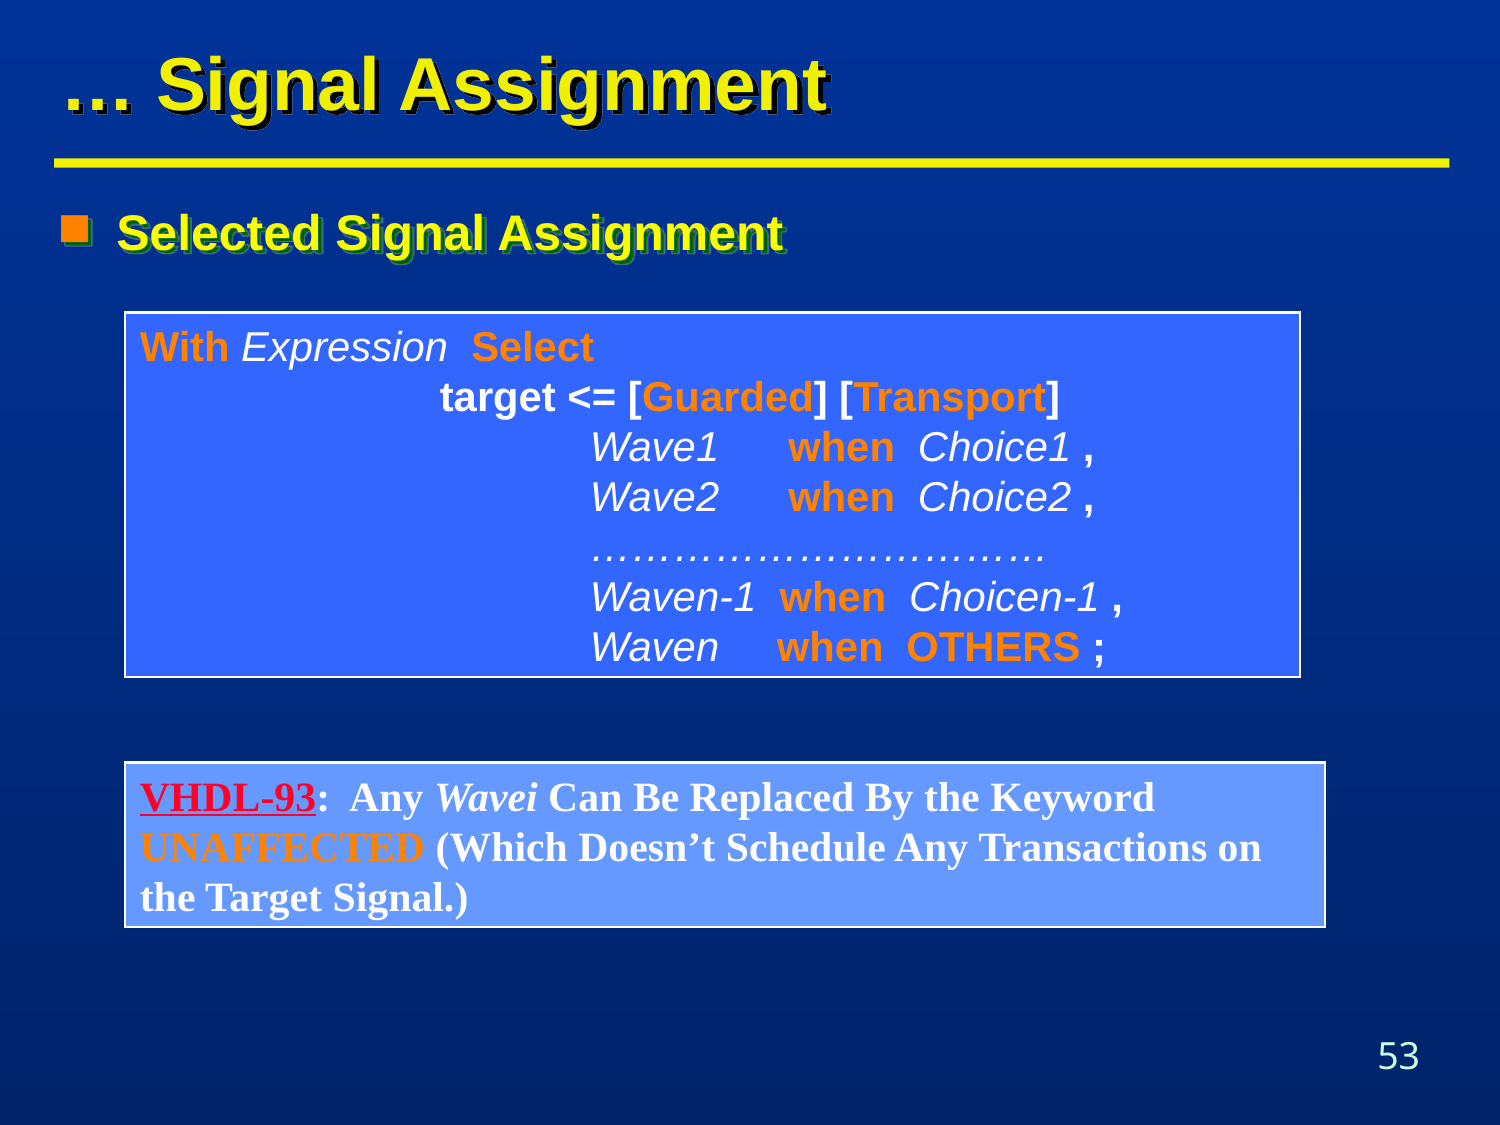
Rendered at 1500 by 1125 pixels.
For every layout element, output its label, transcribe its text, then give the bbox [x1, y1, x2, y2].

title … Signal Assignment [46, 33, 1455, 139]
text_box With Expression Select target <= [Guarded] [Transport] Wave1 when Choice1 , Wave2 when Choice2 , …………………………… Waven-1 when Choicen-1 , Waven when OTHERS ; [125, 312, 1300, 678]
list Selected Signal Assignment [50, 200, 1449, 1079]
text_box VHDL-93: Any Wavei Can Be Replaced By the Keyword UNAFFECTED (Which Doesn’t Schedule Any Transactions on the Target Signal.) [124, 762, 1325, 928]
